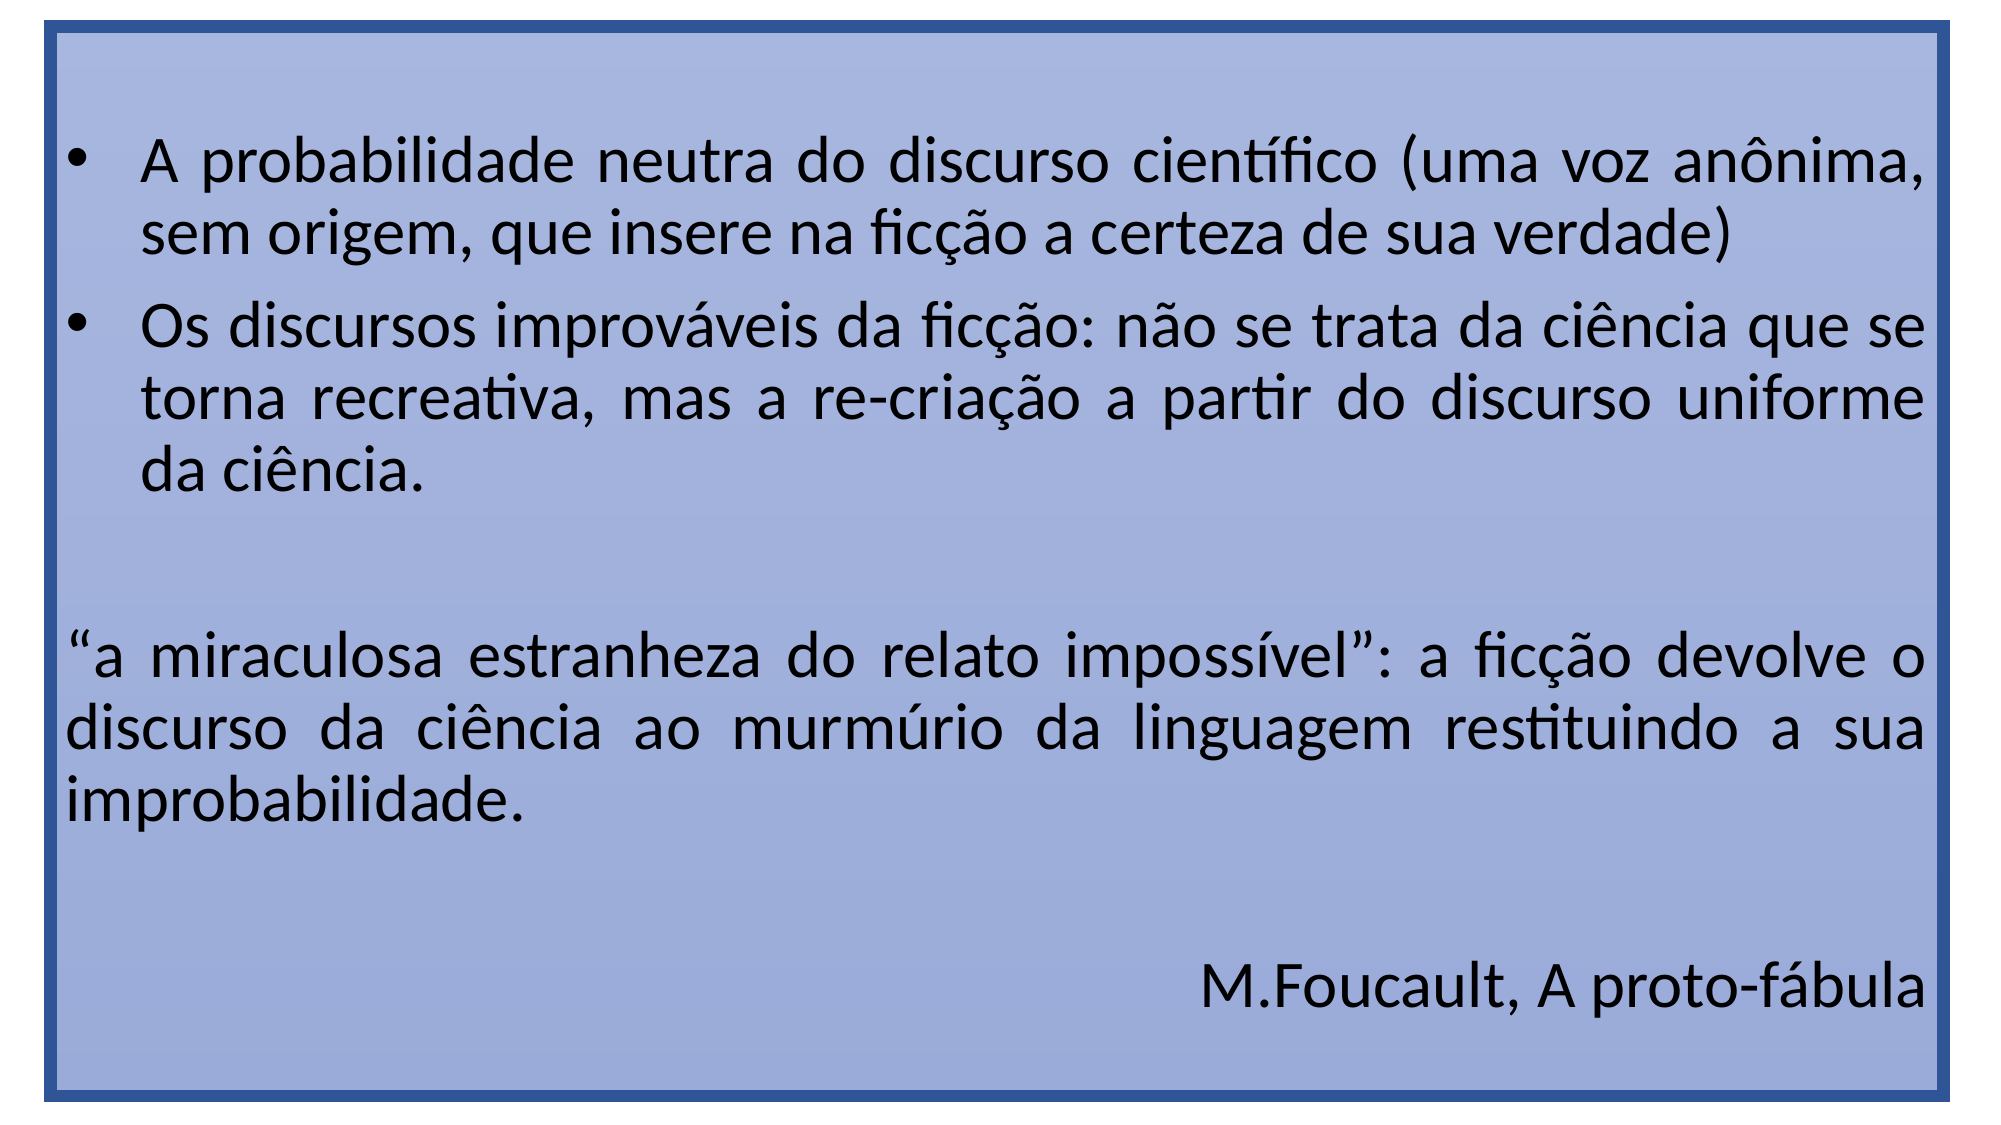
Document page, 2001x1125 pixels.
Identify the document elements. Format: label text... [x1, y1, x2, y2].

subtitle A probabilidade neutra do discurso científico (uma voz anônima, sem origem, que insere na ficção a certeza de sua verdade) Os discursos improváveis da ficção: não se trata da ciência que se torna recreativa, mas a re-criação a partir do discurso uniforme da ciência. “a miraculosa estranheza do relato impossível”: a ficção devolve o discurso da ciência ao murmúrio da linguagem restituindo a sua improbabilidade. M.Foucault, A proto-fábula [50, 26, 1944, 1097]
